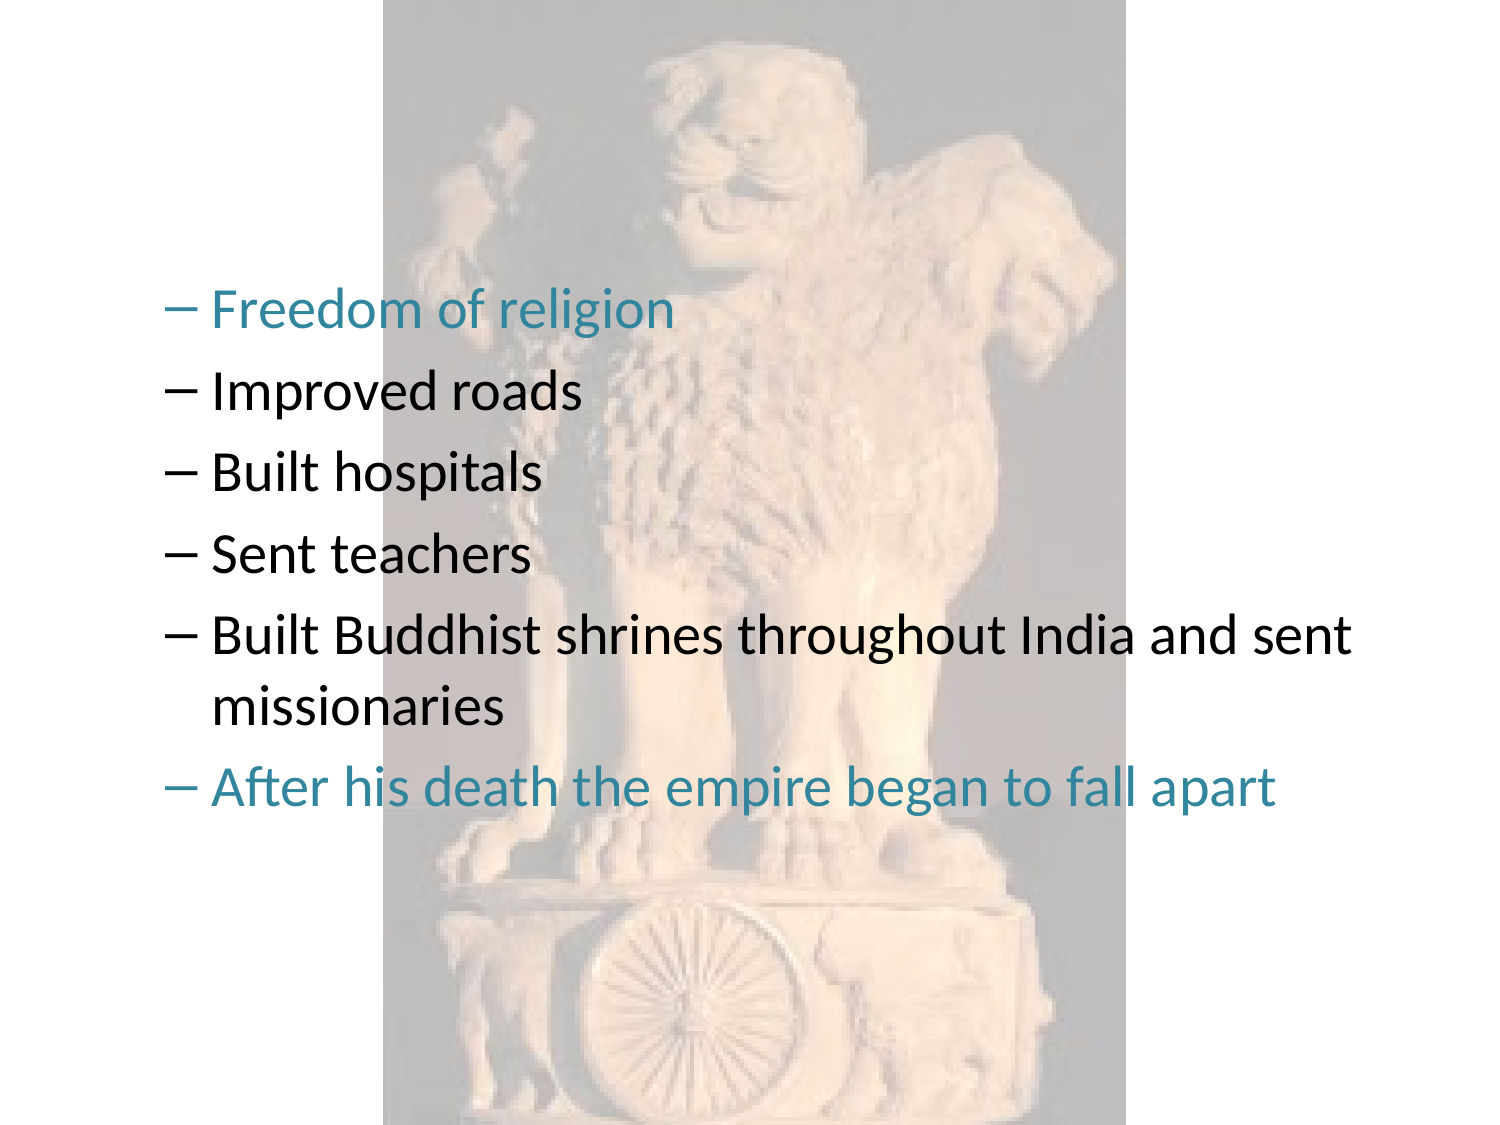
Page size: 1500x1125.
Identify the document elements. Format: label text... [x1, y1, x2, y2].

list Freedom of religion Improved roads Built hospitals Sent teachers Built Buddhist shrines throughout India and sent missionaries After his death the empire began to fall apart [1131, 262, 1425, 1005]
picture [382, 0, 1126, 1125]
list Freedom of religion Improved roads Built hospitals Sent teachers Built Buddhist shrines throughout India and sent missionaries After his death the empire began to fall apart [75, 262, 377, 1005]
